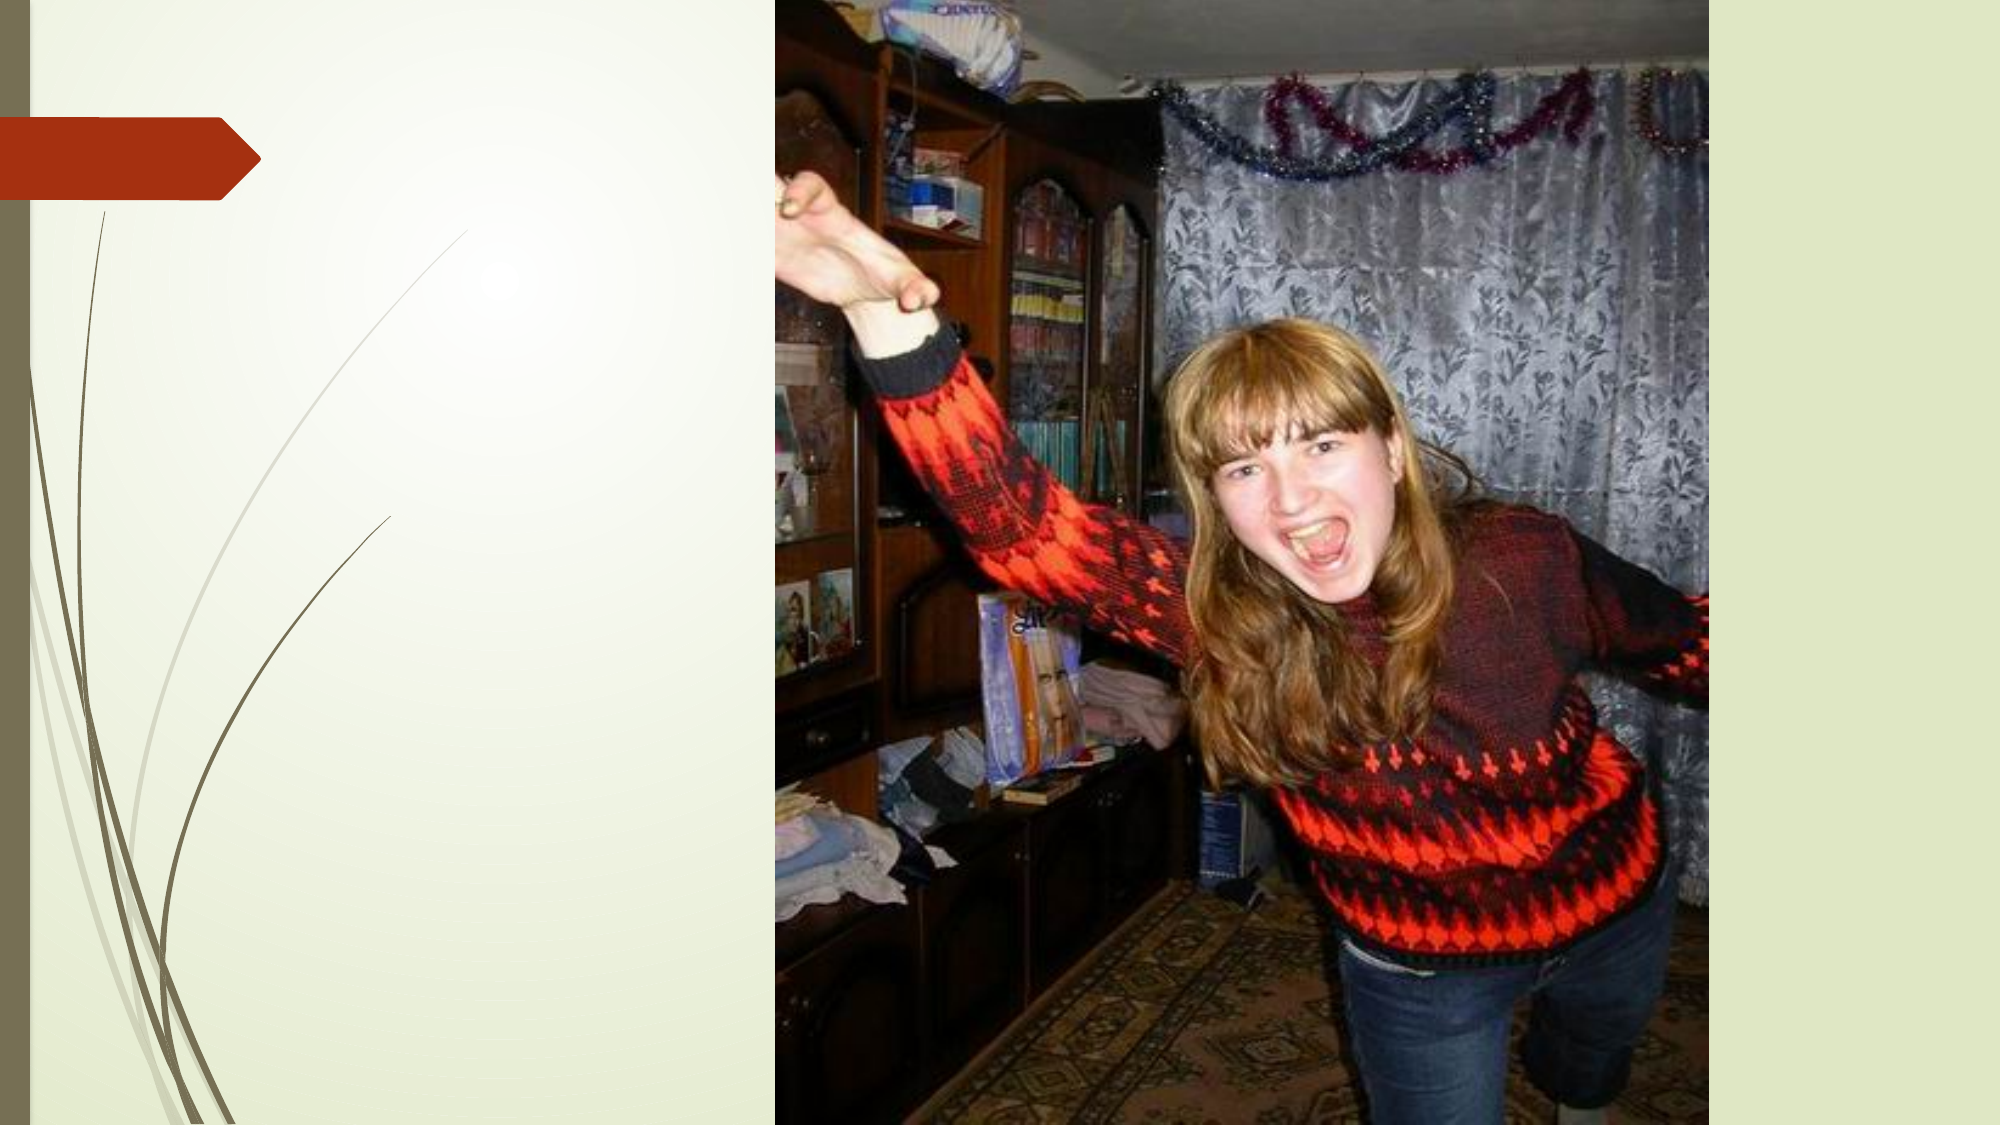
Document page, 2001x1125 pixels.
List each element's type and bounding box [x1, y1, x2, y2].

picture [775, 0, 1709, 1125]
